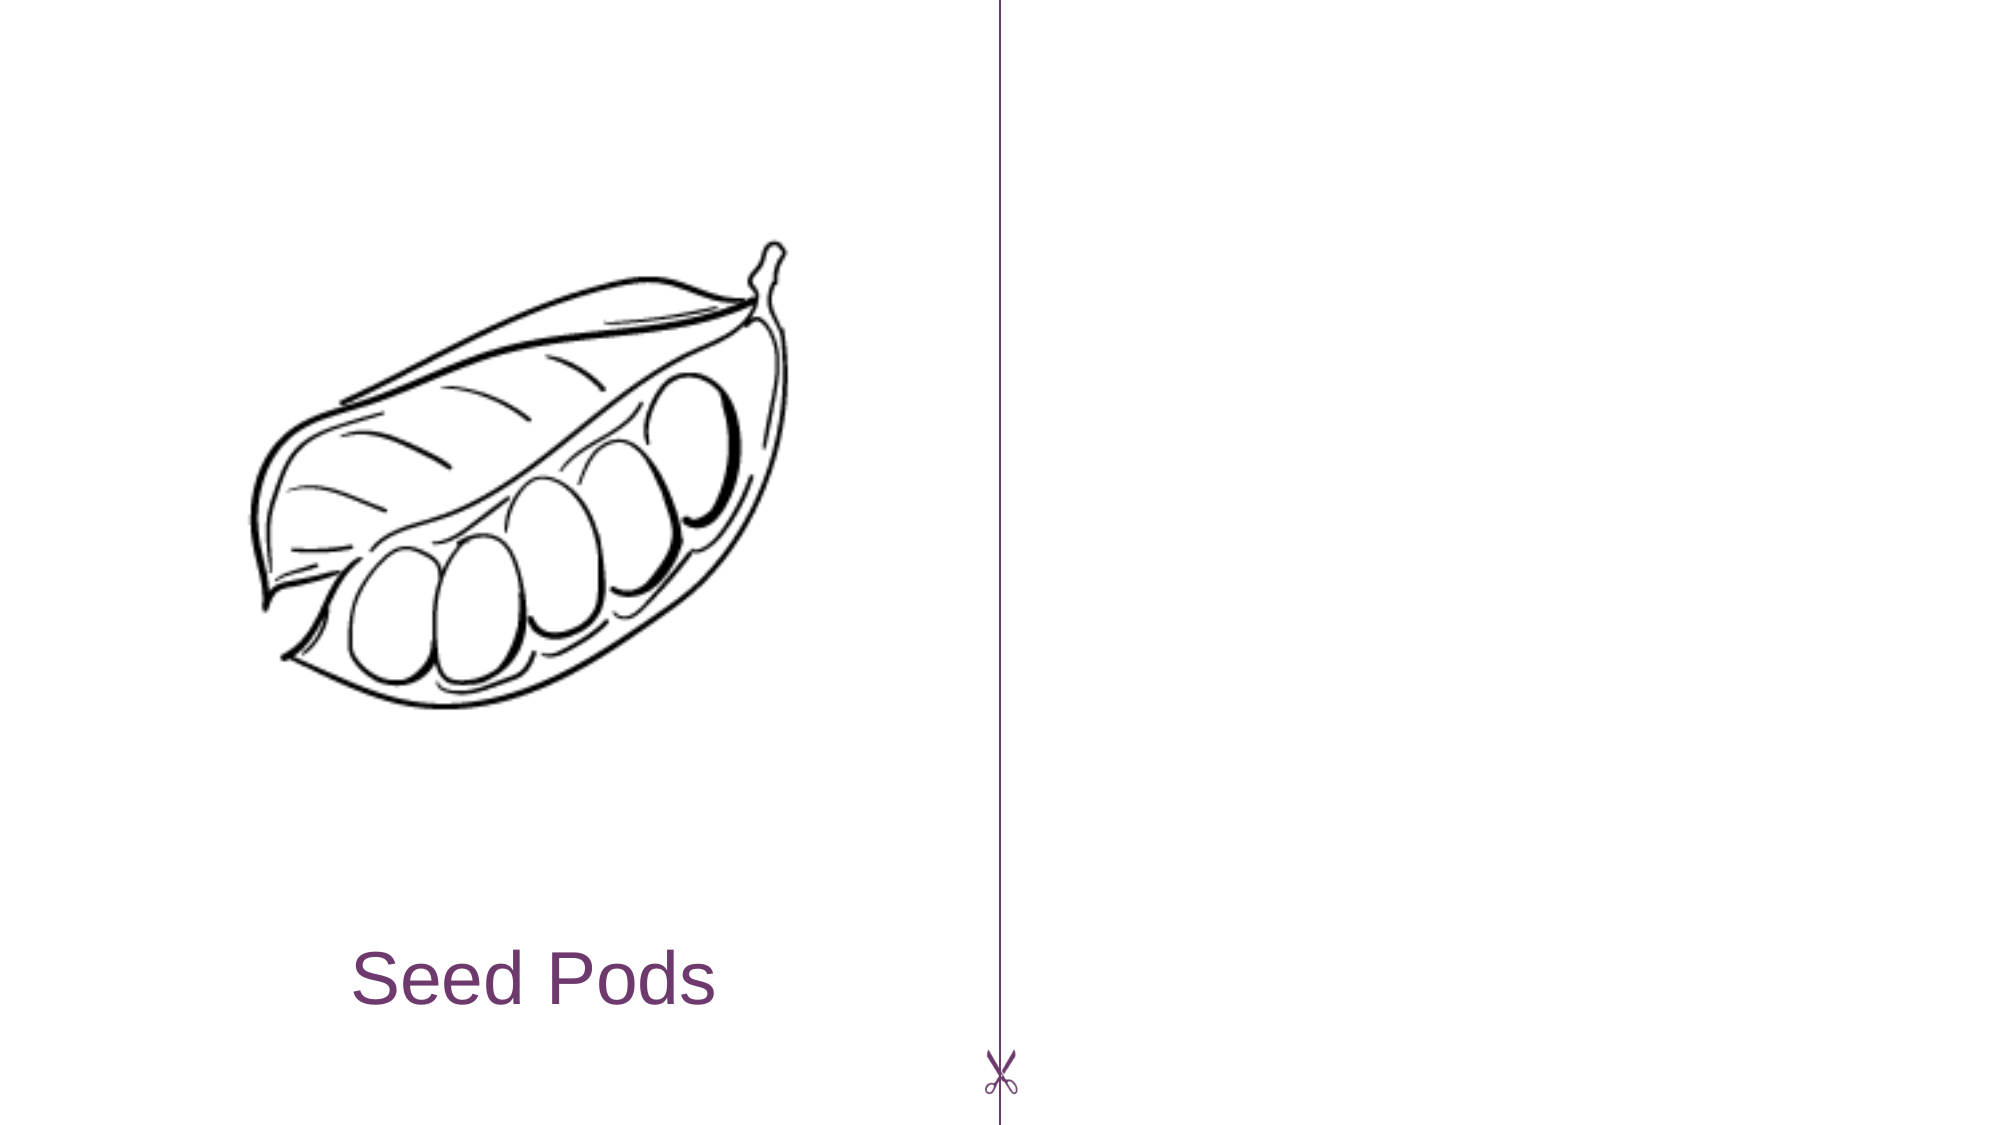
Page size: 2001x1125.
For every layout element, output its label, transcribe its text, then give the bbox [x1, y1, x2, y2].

picture [137, 40, 890, 881]
picture [954, 1020, 1059, 1124]
text_box Seed Pods [261, 889, 807, 1068]
